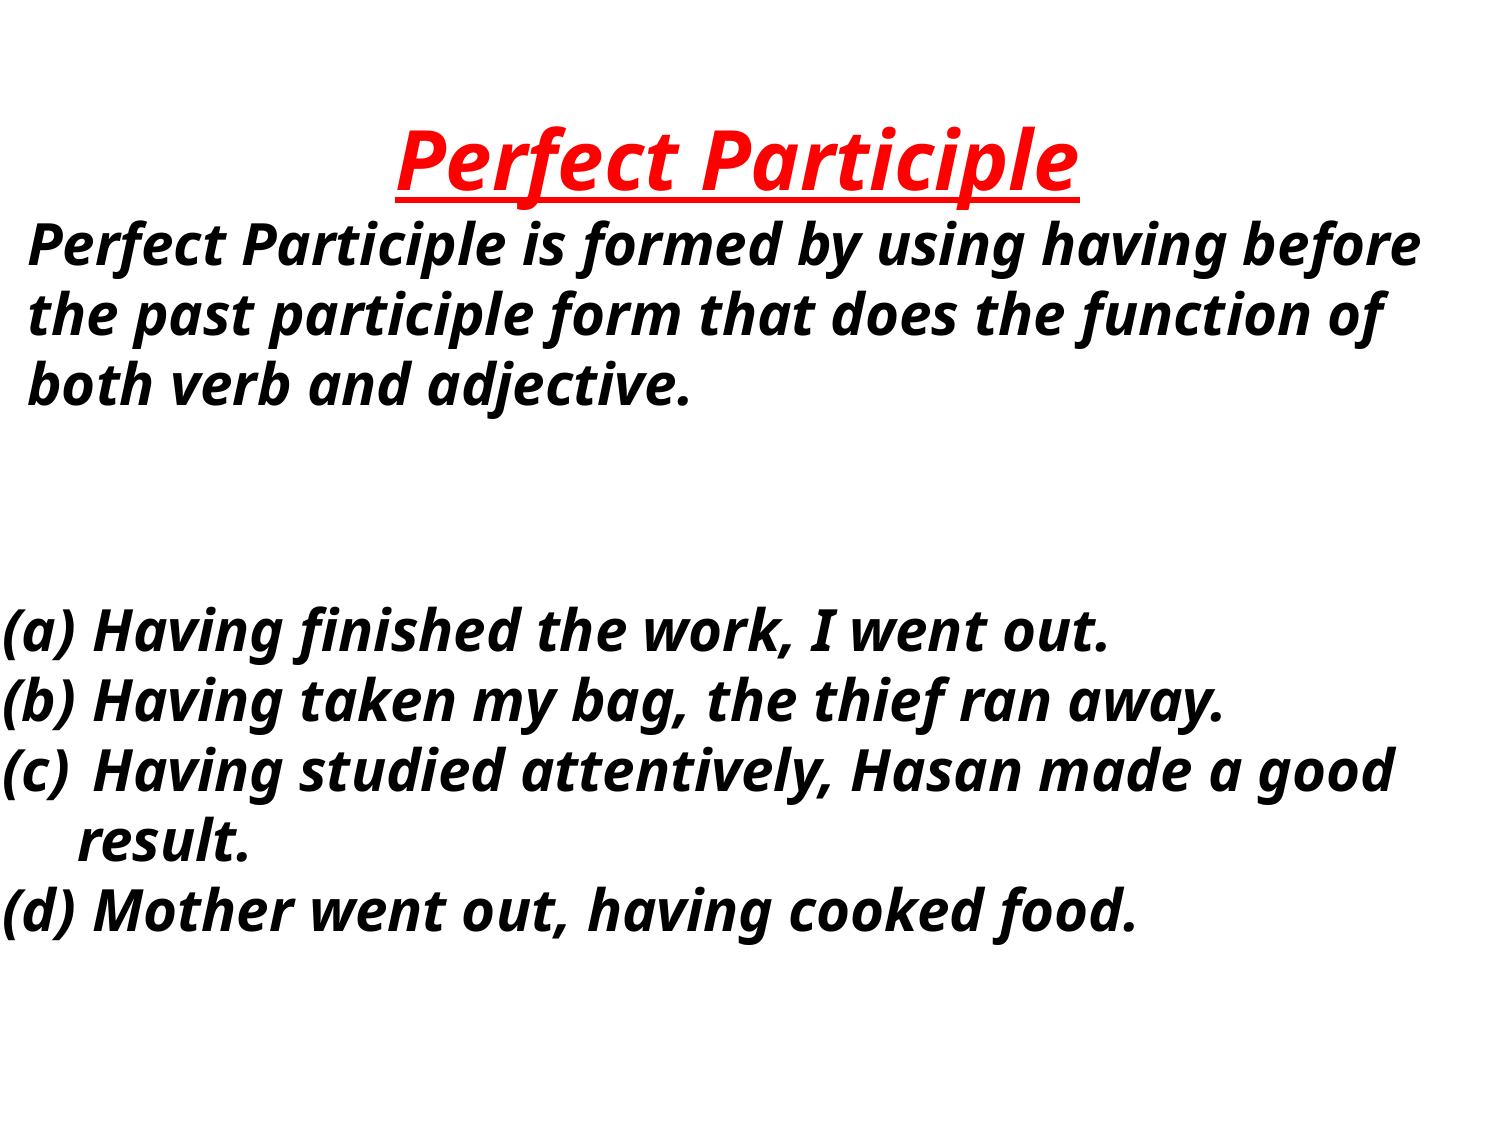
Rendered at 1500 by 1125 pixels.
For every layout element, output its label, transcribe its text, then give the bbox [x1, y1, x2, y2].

text_box Perfect Participle Perfect Participle is formed by using having before the past participle form that does the function of both verb and adjective. [12, 99, 1463, 425]
text_box Having finished the work, I went out. Having taken my bag, the thief ran away. Having studied attentively, Hasan made a good result. Mother went out, having cooked food. [0, 585, 1463, 951]
